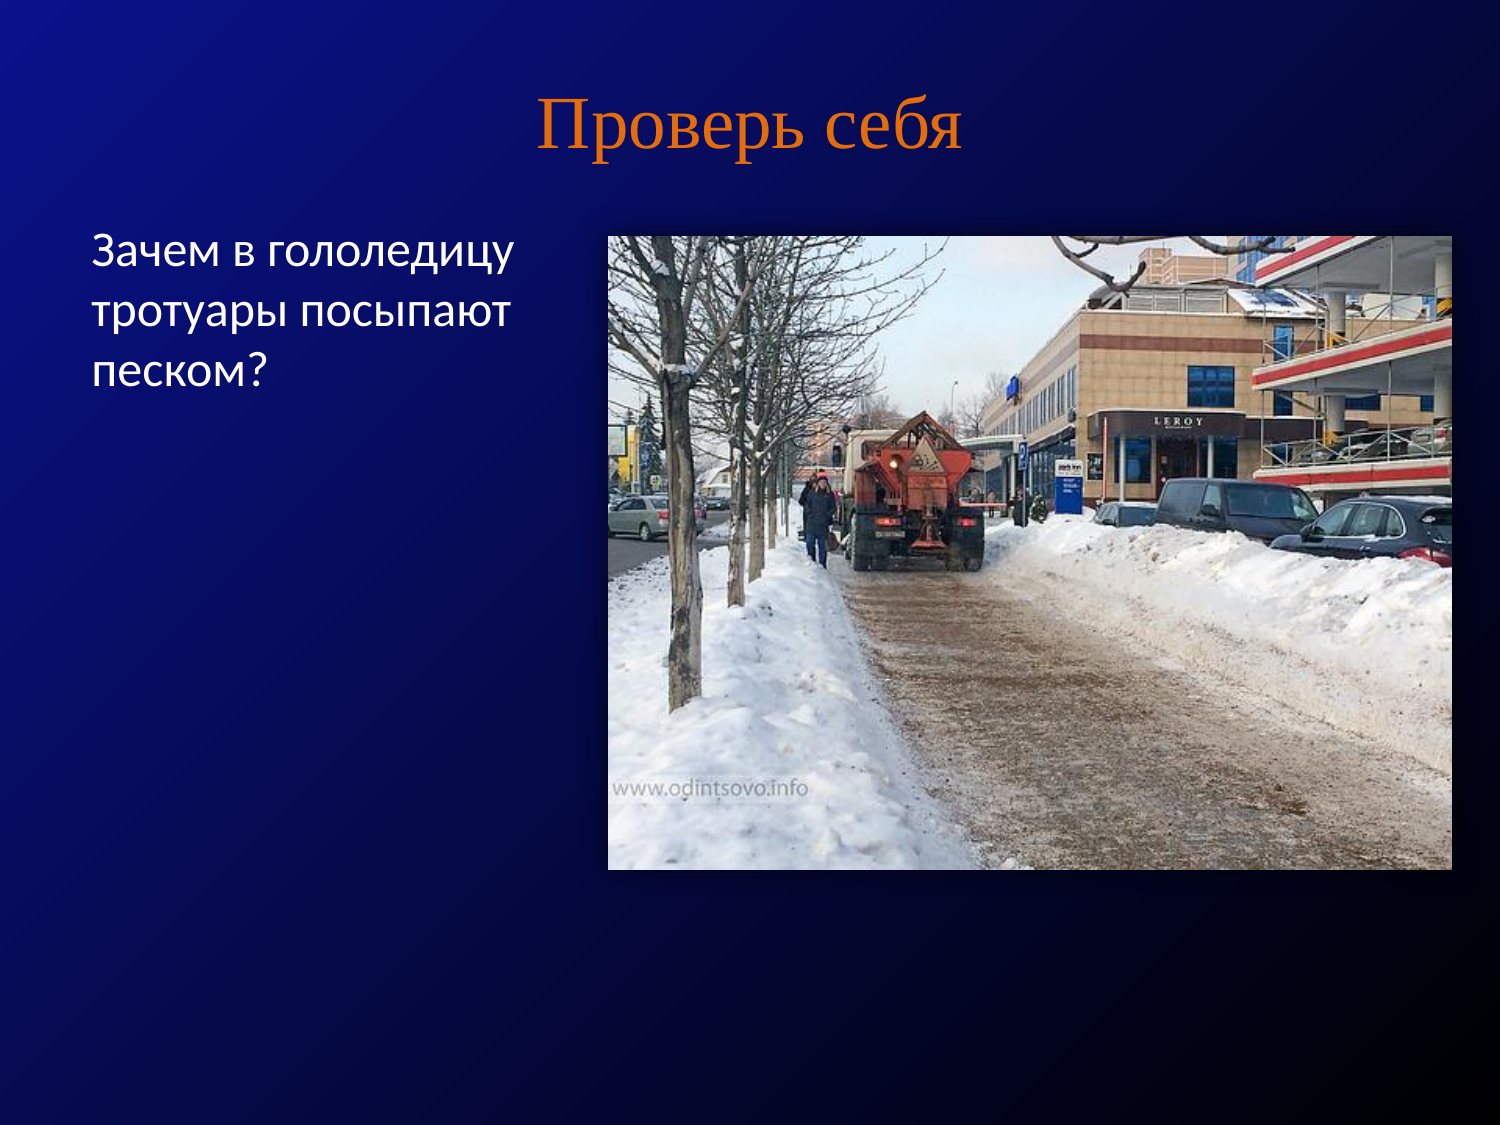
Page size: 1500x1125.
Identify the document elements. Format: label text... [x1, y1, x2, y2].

picture [607, 236, 1453, 870]
text_box Зачем в гололедицу тротуары посыпают песком? [76, 208, 609, 404]
text_box Проверь себя [88, 66, 1412, 172]
